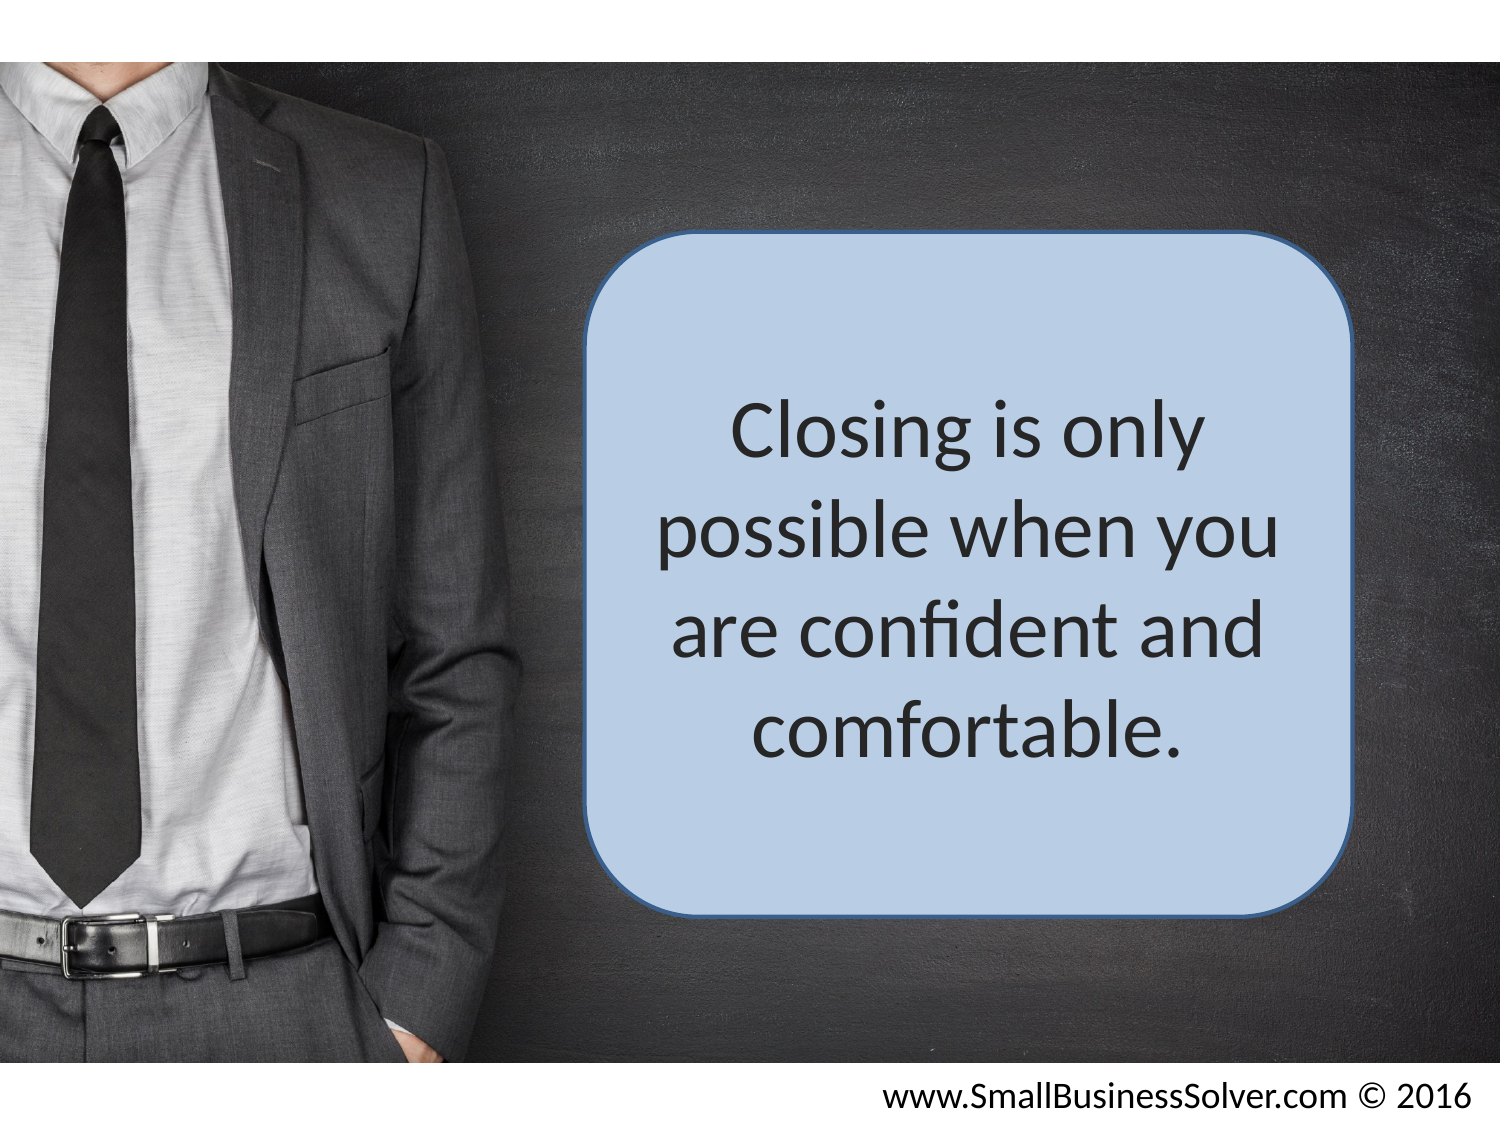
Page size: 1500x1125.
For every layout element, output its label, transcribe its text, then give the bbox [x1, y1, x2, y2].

text_box www.SmallBusinessSolver.com © 2016 [867, 1070, 1488, 1123]
picture [0, 62, 1500, 1063]
